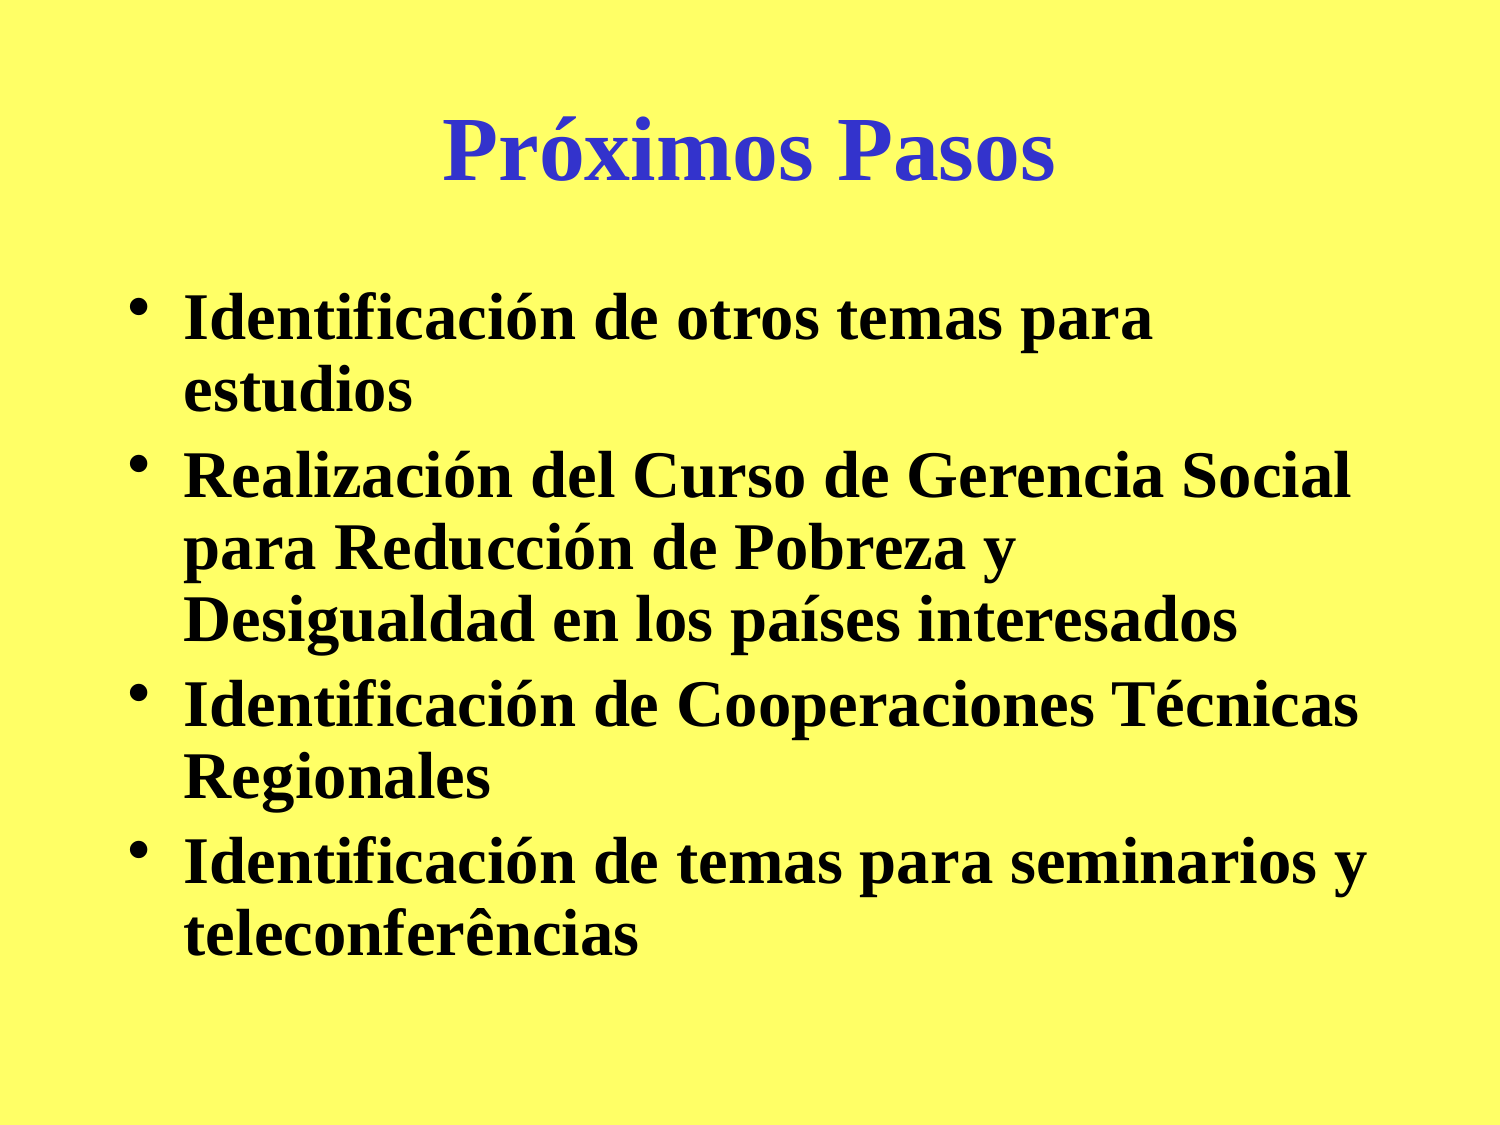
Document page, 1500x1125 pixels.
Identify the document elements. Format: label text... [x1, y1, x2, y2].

title Próximos Pasos [112, 49, 1388, 238]
list Identificación de otros temas para estudios Realización del Curso de Gerencia Social para Reducción de Pobreza y Desigualdad en los países interesados Identificación de Cooperaciones Técnicas Regionales Identificación de temas para seminarios y teleconferências [112, 274, 1388, 1051]
